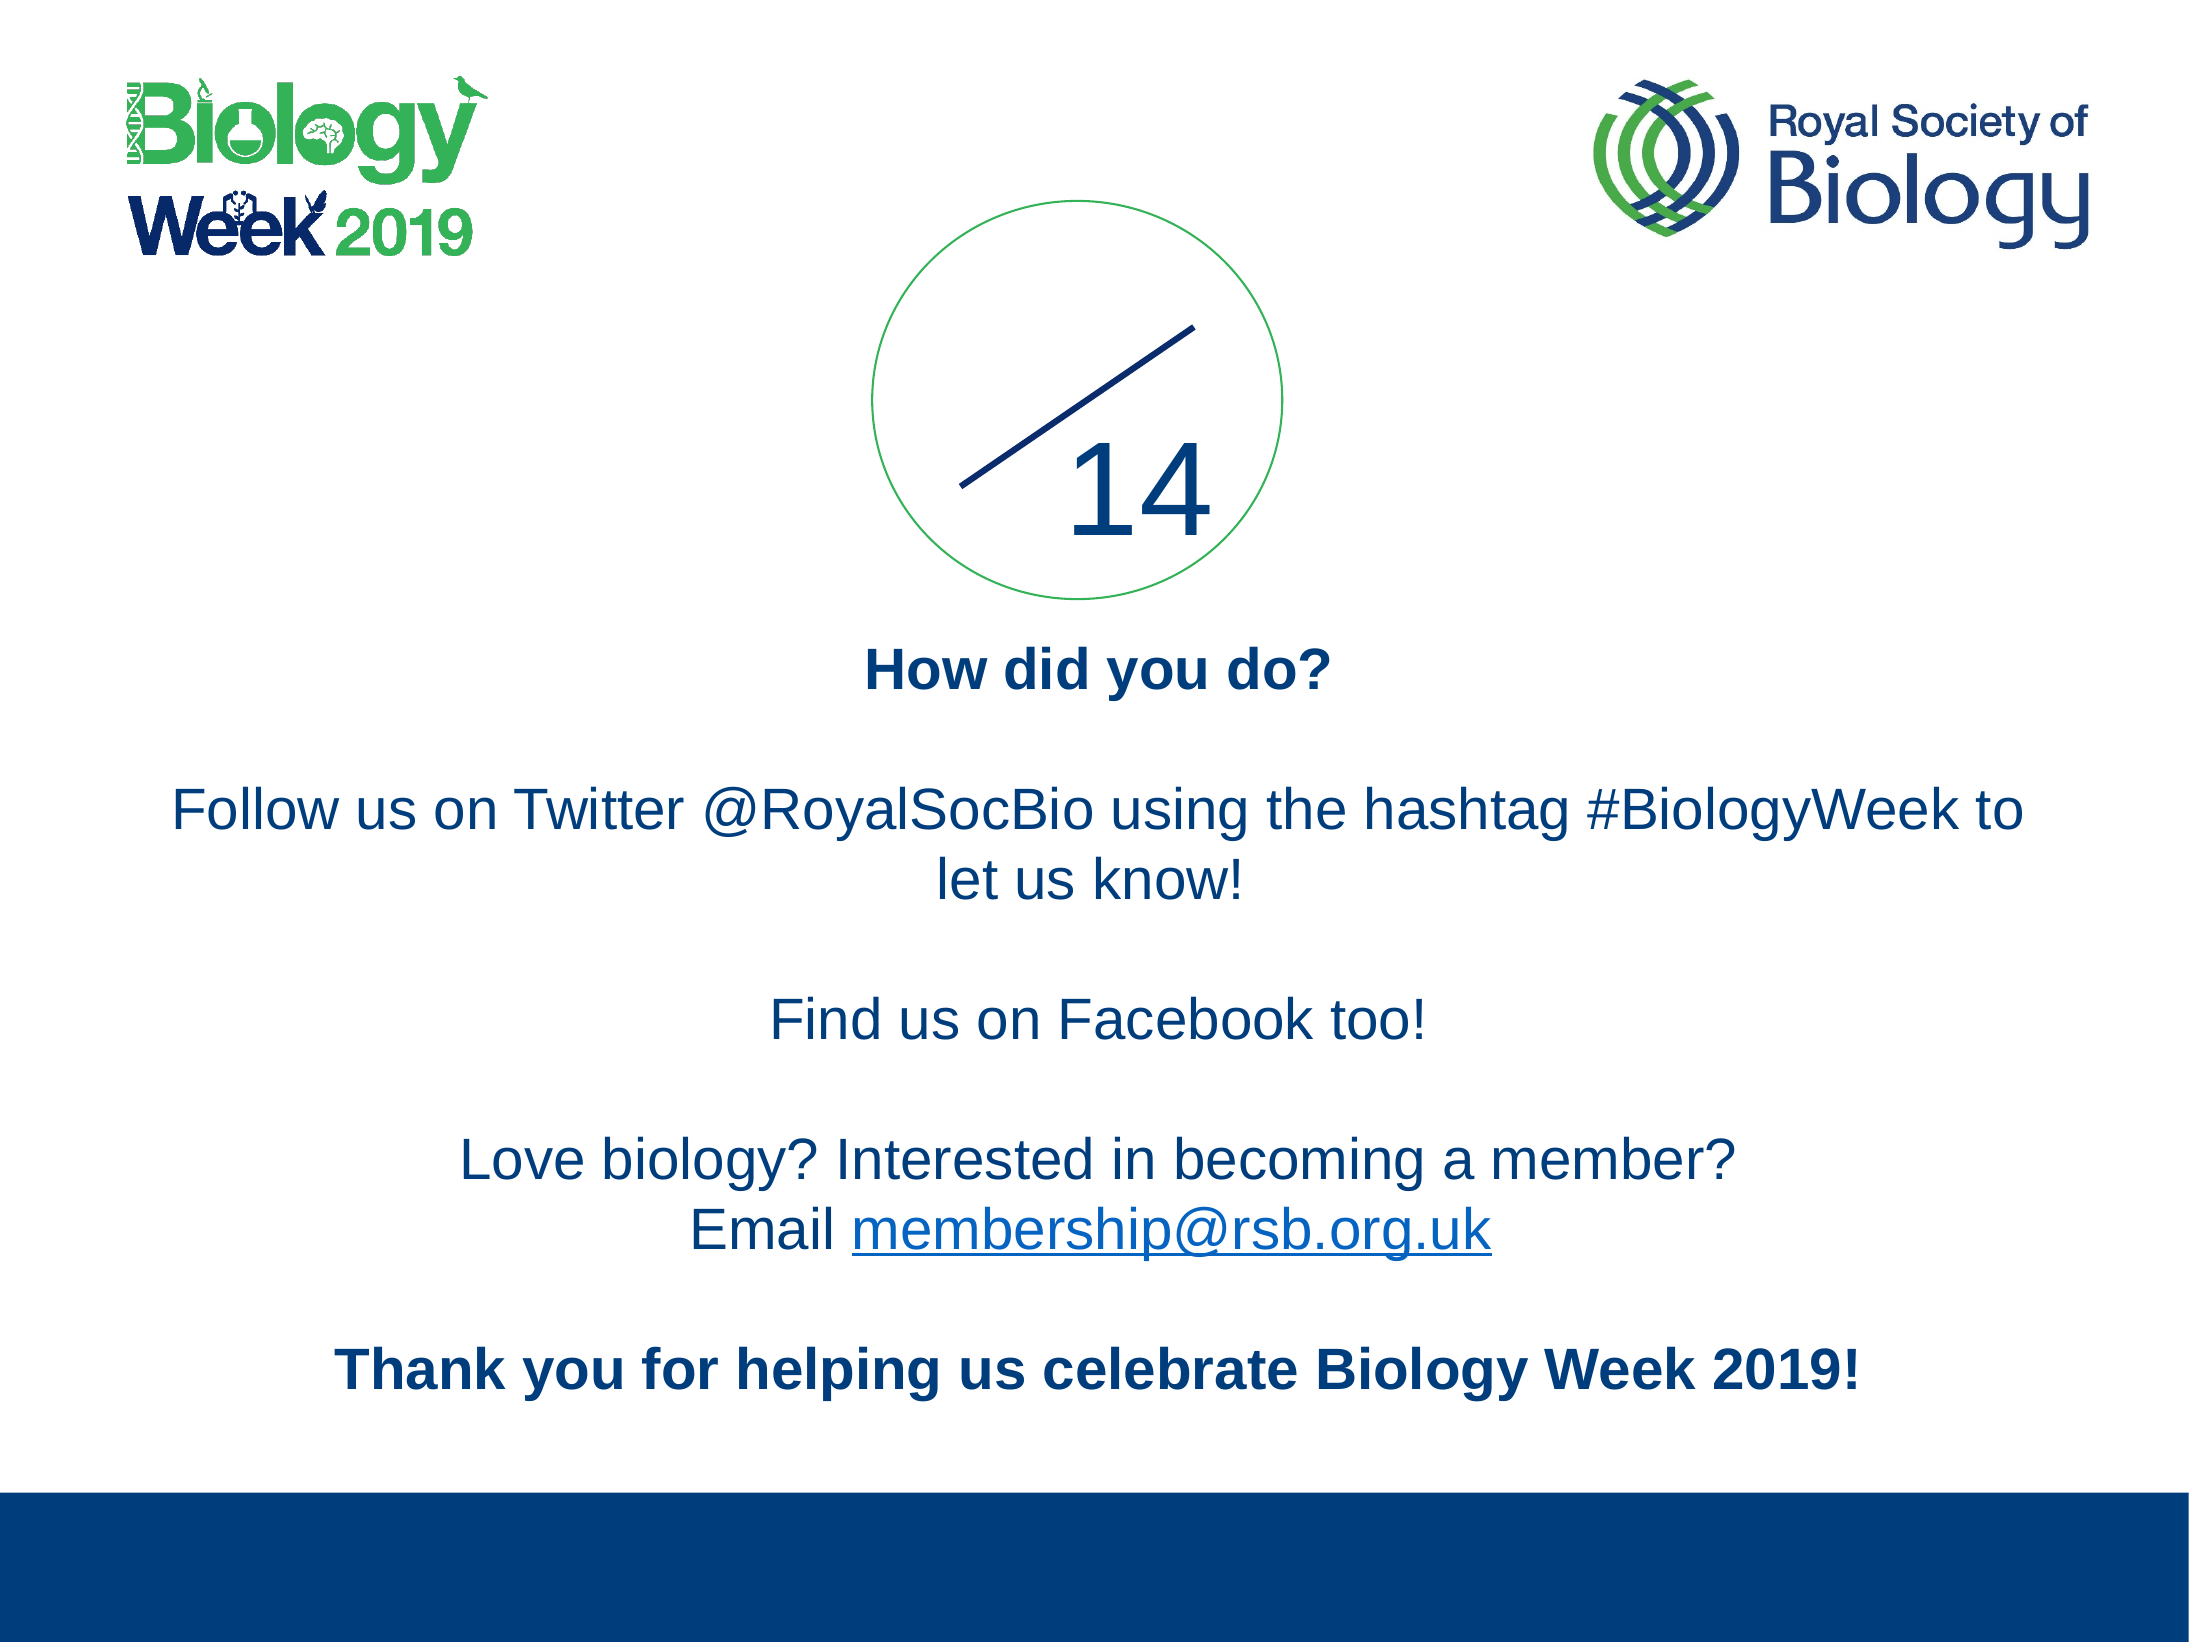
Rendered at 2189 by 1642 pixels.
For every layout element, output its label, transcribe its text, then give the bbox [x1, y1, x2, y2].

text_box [872, 200, 1338, 600]
picture [1587, 67, 2097, 256]
picture [126, 76, 488, 256]
text_box How did you do? Follow us on Twitter @RoyalSocBio using the hashtag #BiologyWeek to let us know! Find us on Facebook too! Love biology? Interested in becoming a member? Email membership@rsb.org.uk Thank you for helping us celebrate Biology Week 2019! [125, 419, 2073, 1479]
